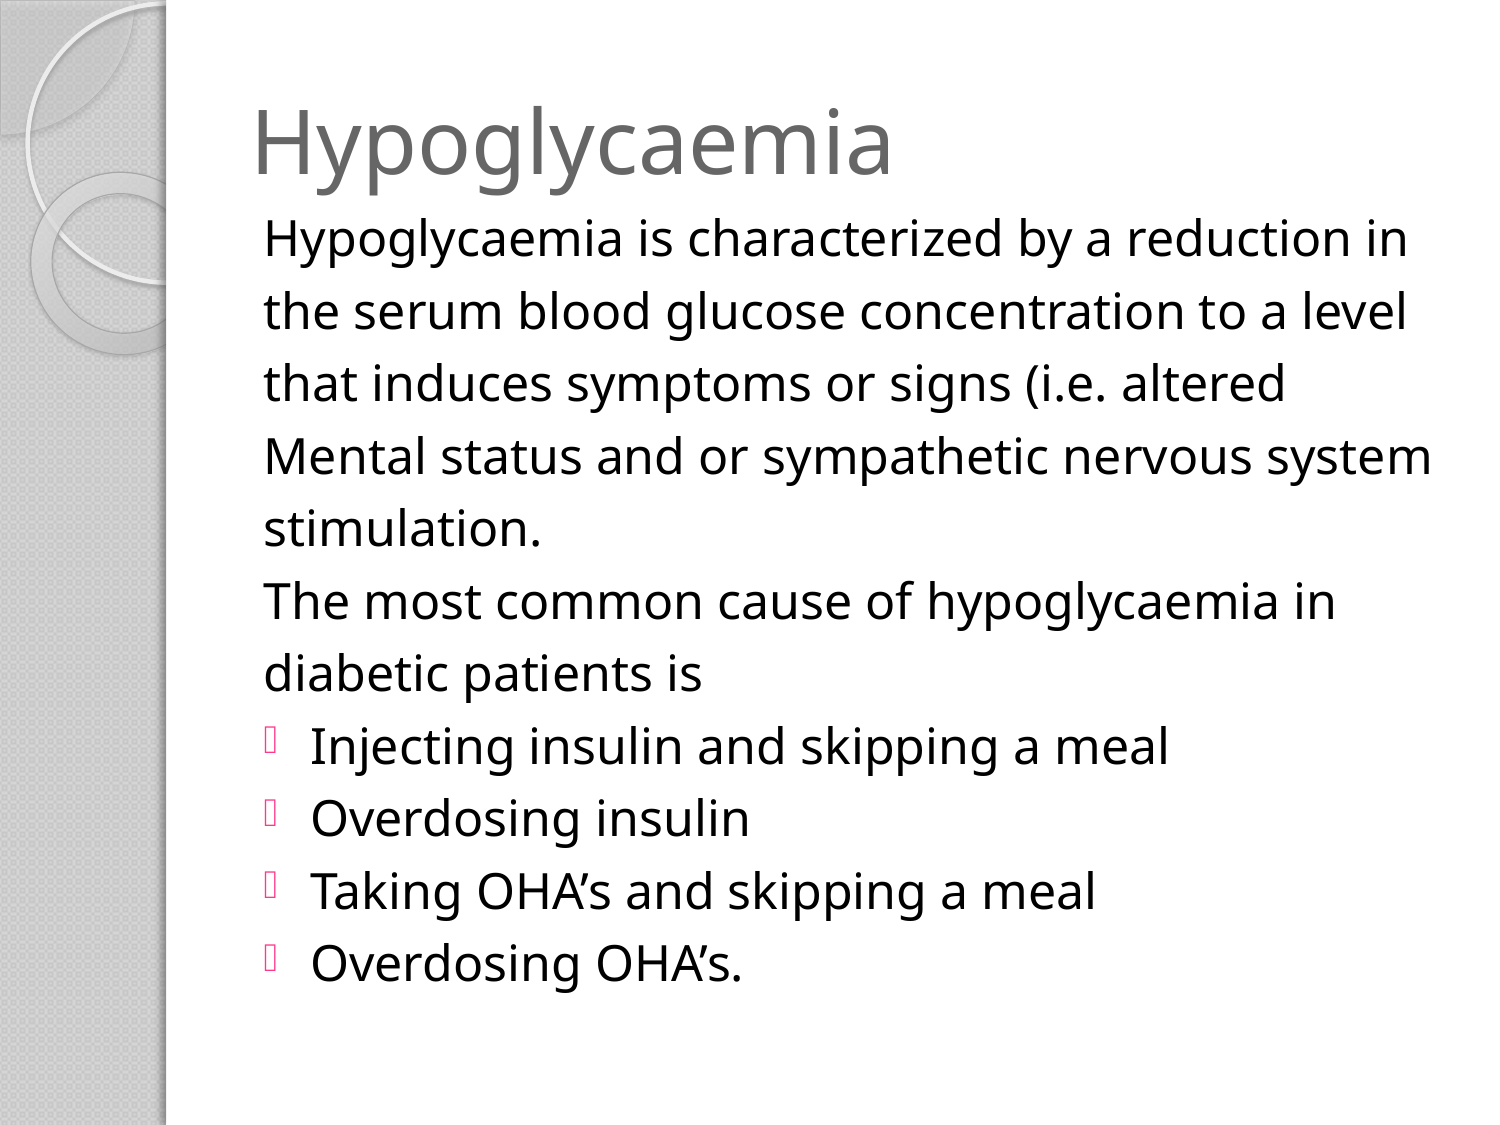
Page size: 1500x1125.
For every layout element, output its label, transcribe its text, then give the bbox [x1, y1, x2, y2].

list Hypoglycaemia is characterized by a reduction in the serum blood glucose concentration to a level that induces symptoms or signs (i.e. altered Mental status and or sympathetic nervous system stimulation. The most common cause of hypoglycaemia in diabetic patients is Injecting insulin and skipping a meal Overdosing insulin Taking OHA’s and skipping a meal Overdosing OHA’s. [235, 199, 1466, 1025]
title Hypoglycaemia [235, 45, 1466, 199]
